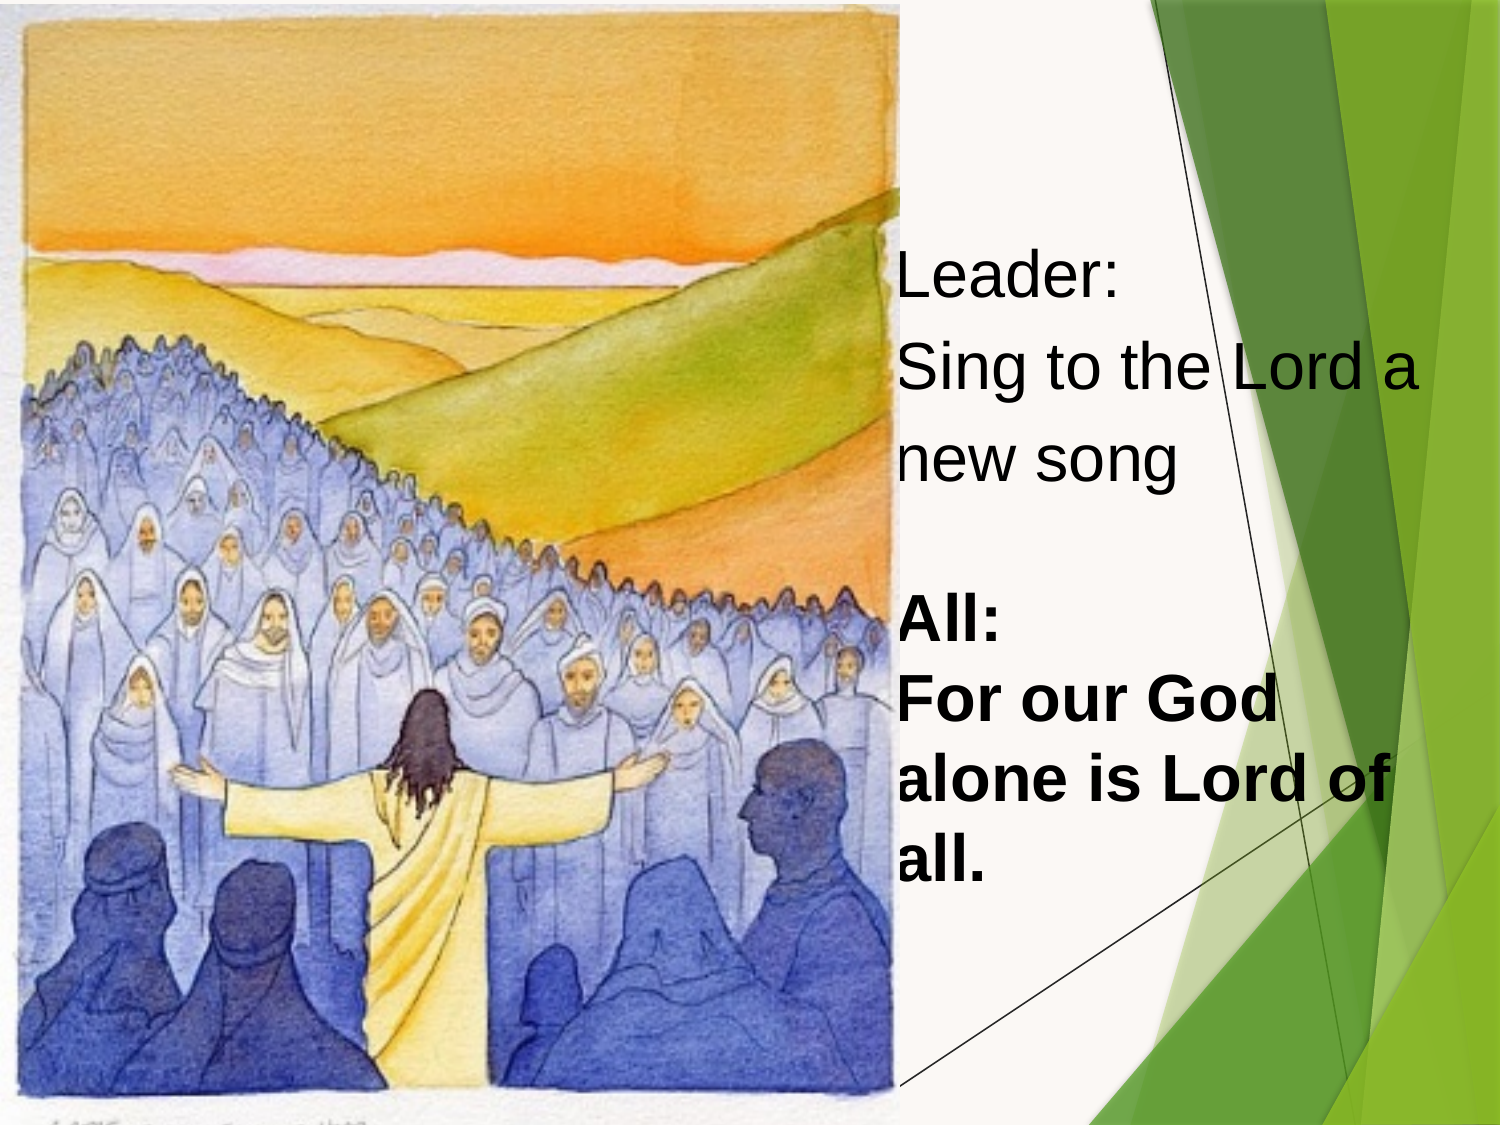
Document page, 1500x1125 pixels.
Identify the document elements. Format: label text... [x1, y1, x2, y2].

list Leader: Sing to the Lord a new song All: For our God alone is Lord of all. [849, 0, 1500, 1125]
picture [0, 4, 901, 1125]
